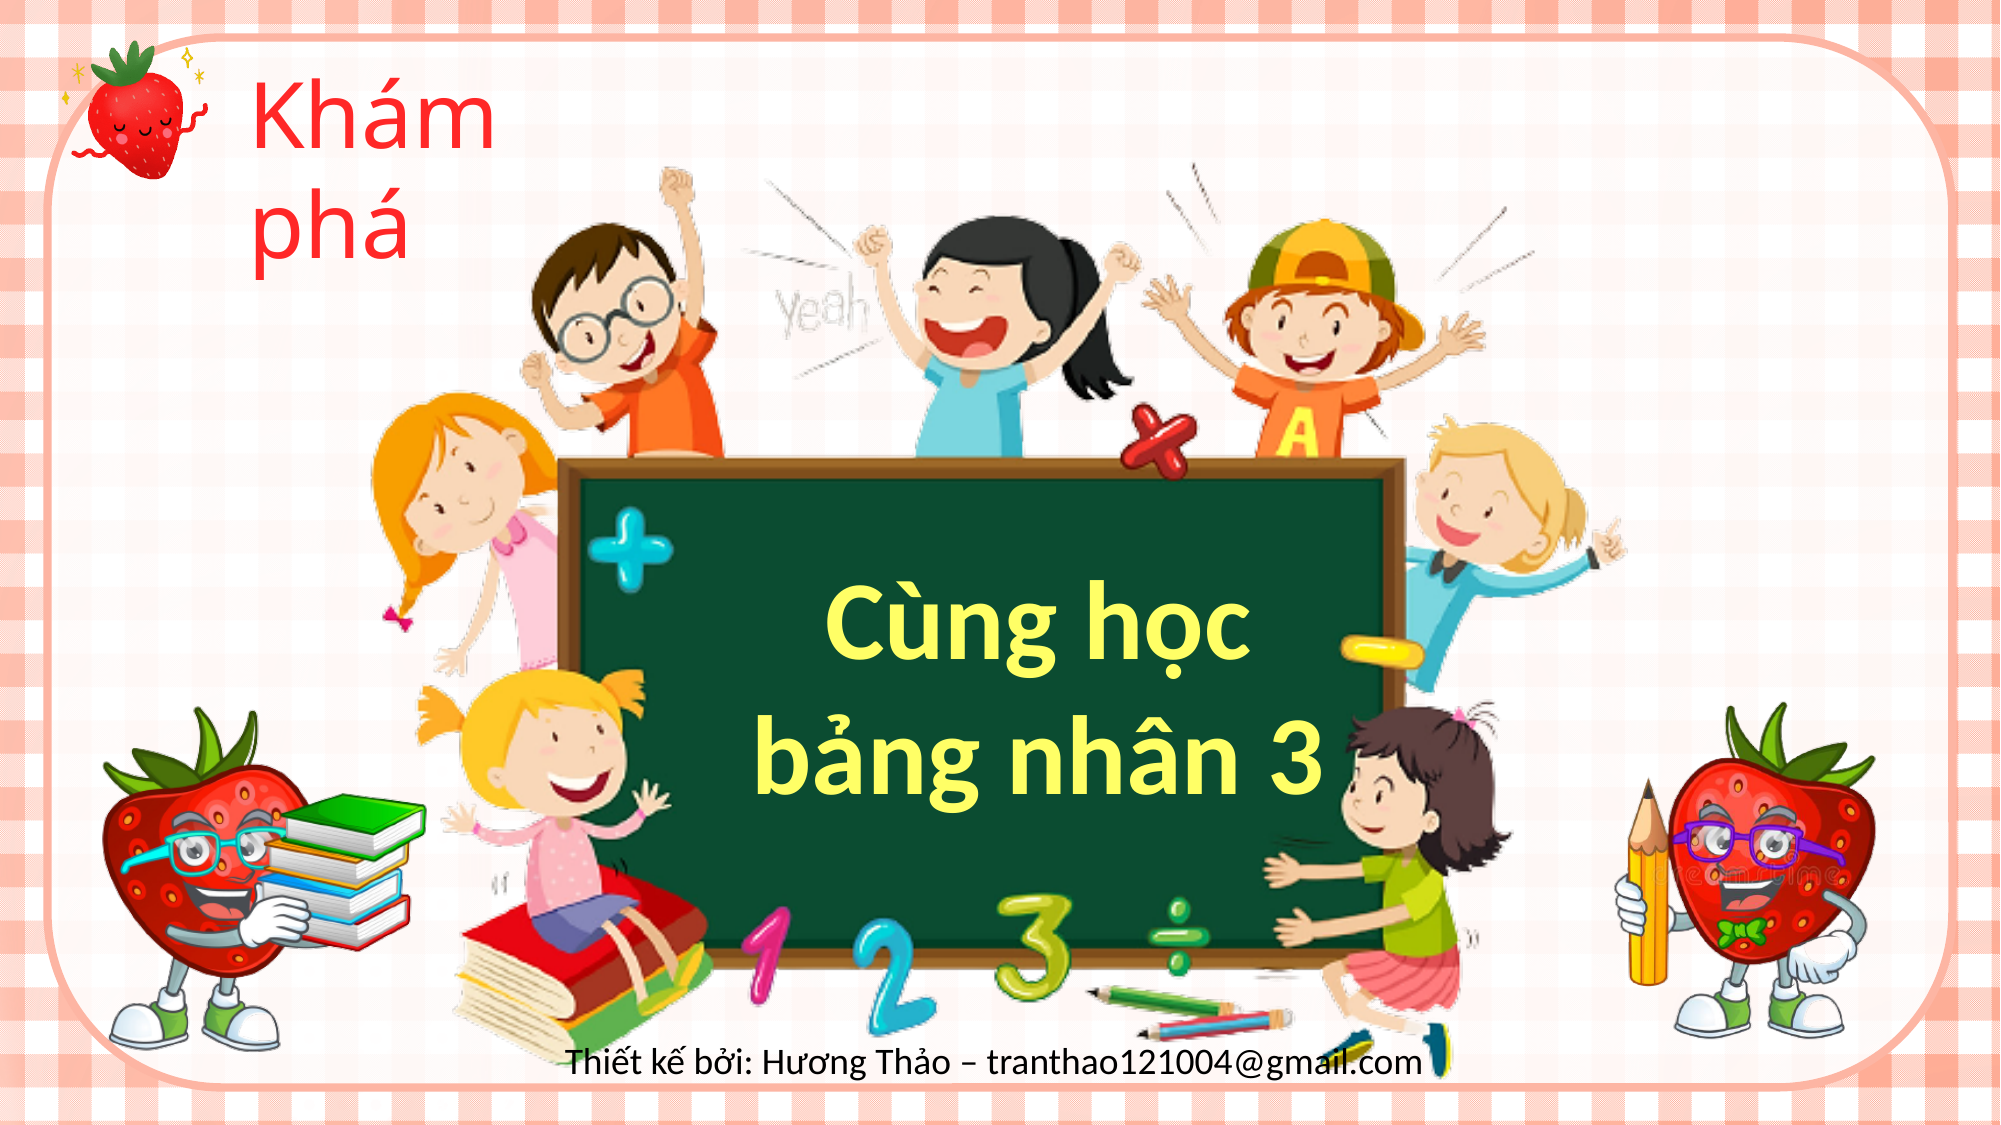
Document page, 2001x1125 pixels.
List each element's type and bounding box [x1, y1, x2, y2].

picture [47, 37, 234, 188]
picture [0, 147, 2000, 1125]
text_box [0, 0, 2000, 615]
